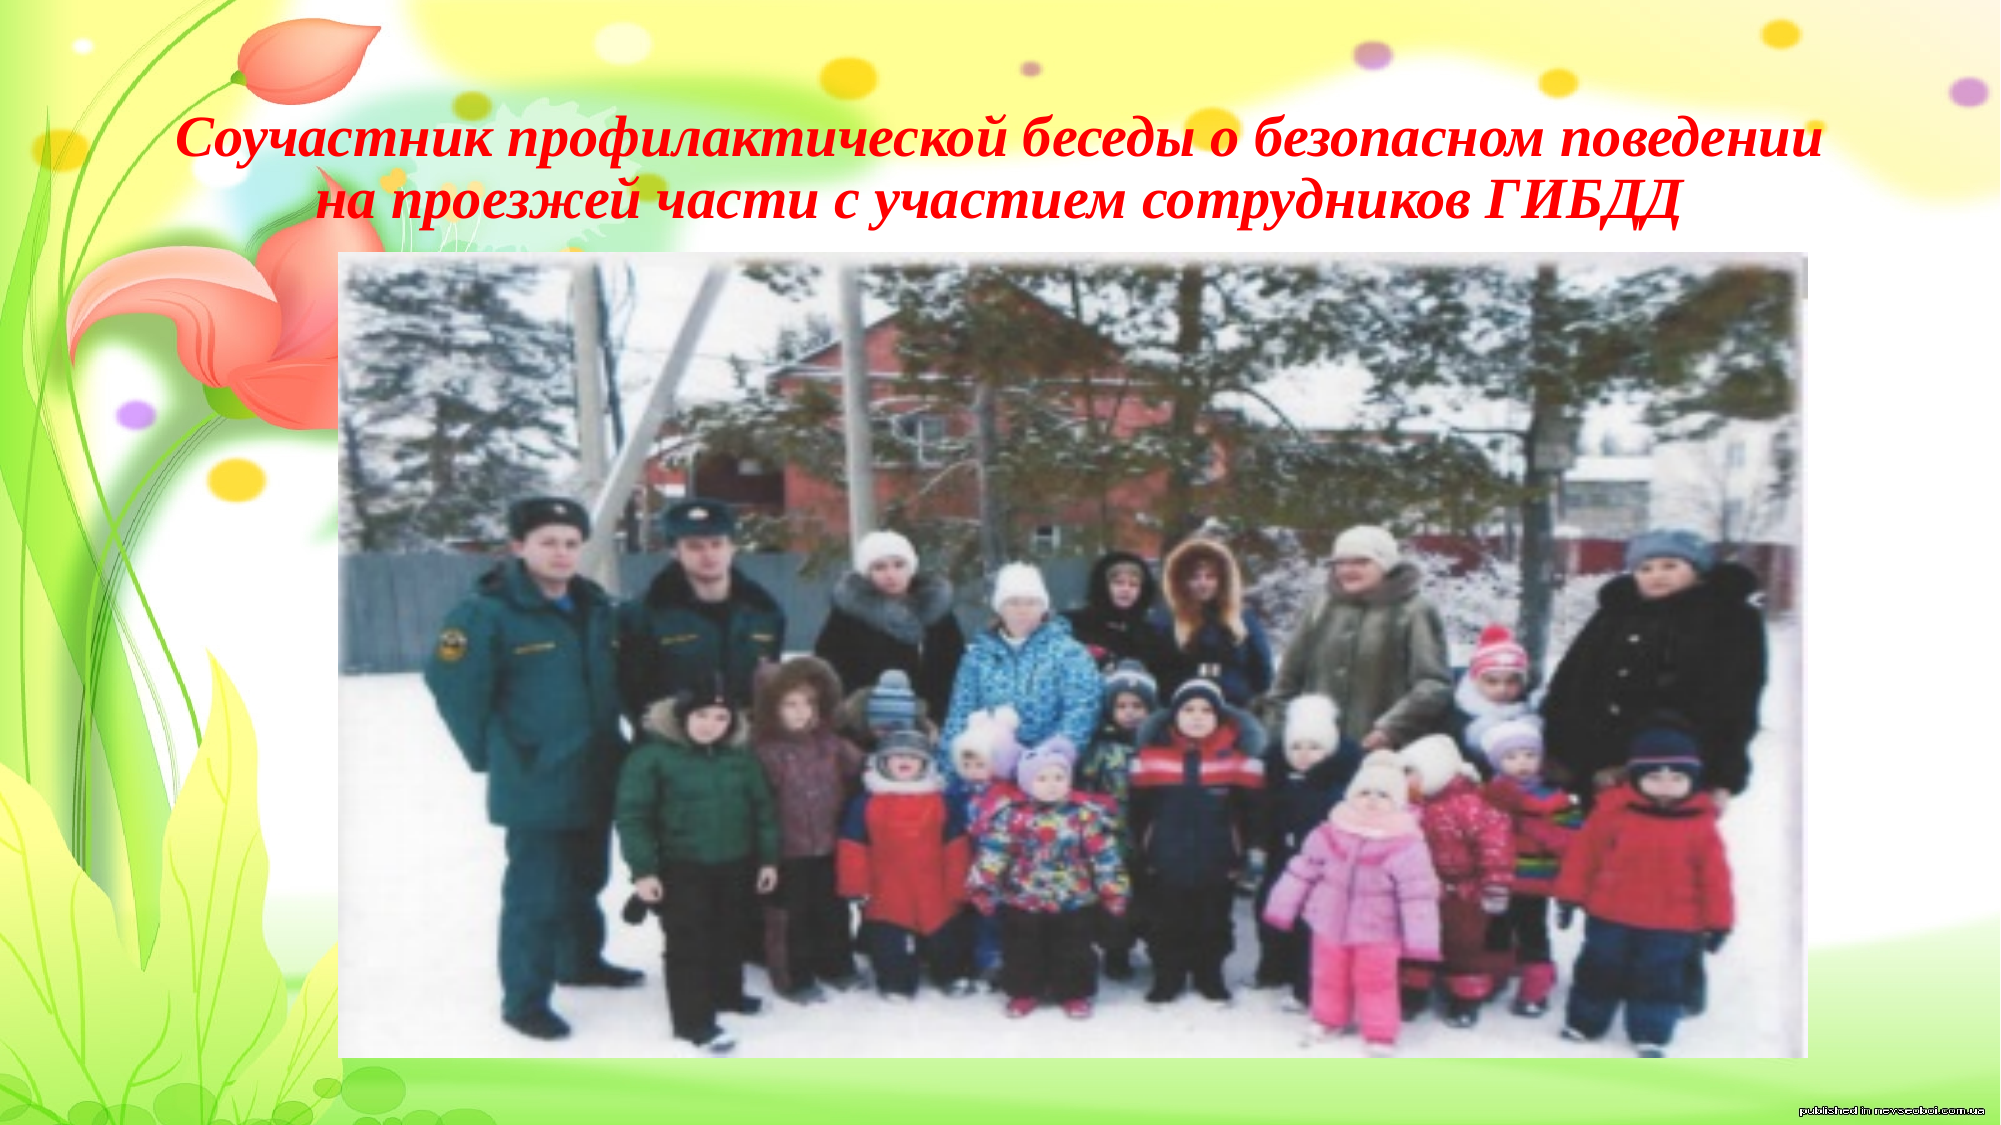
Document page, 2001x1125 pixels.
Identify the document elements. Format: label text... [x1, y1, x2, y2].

title Соучастник профилактической беседы о безопасном поведении на проезжей части с участием сотрудников ГИБДД [137, 59, 1863, 278]
picture [0, 0, 2001, 1125]
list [338, 252, 1808, 1058]
